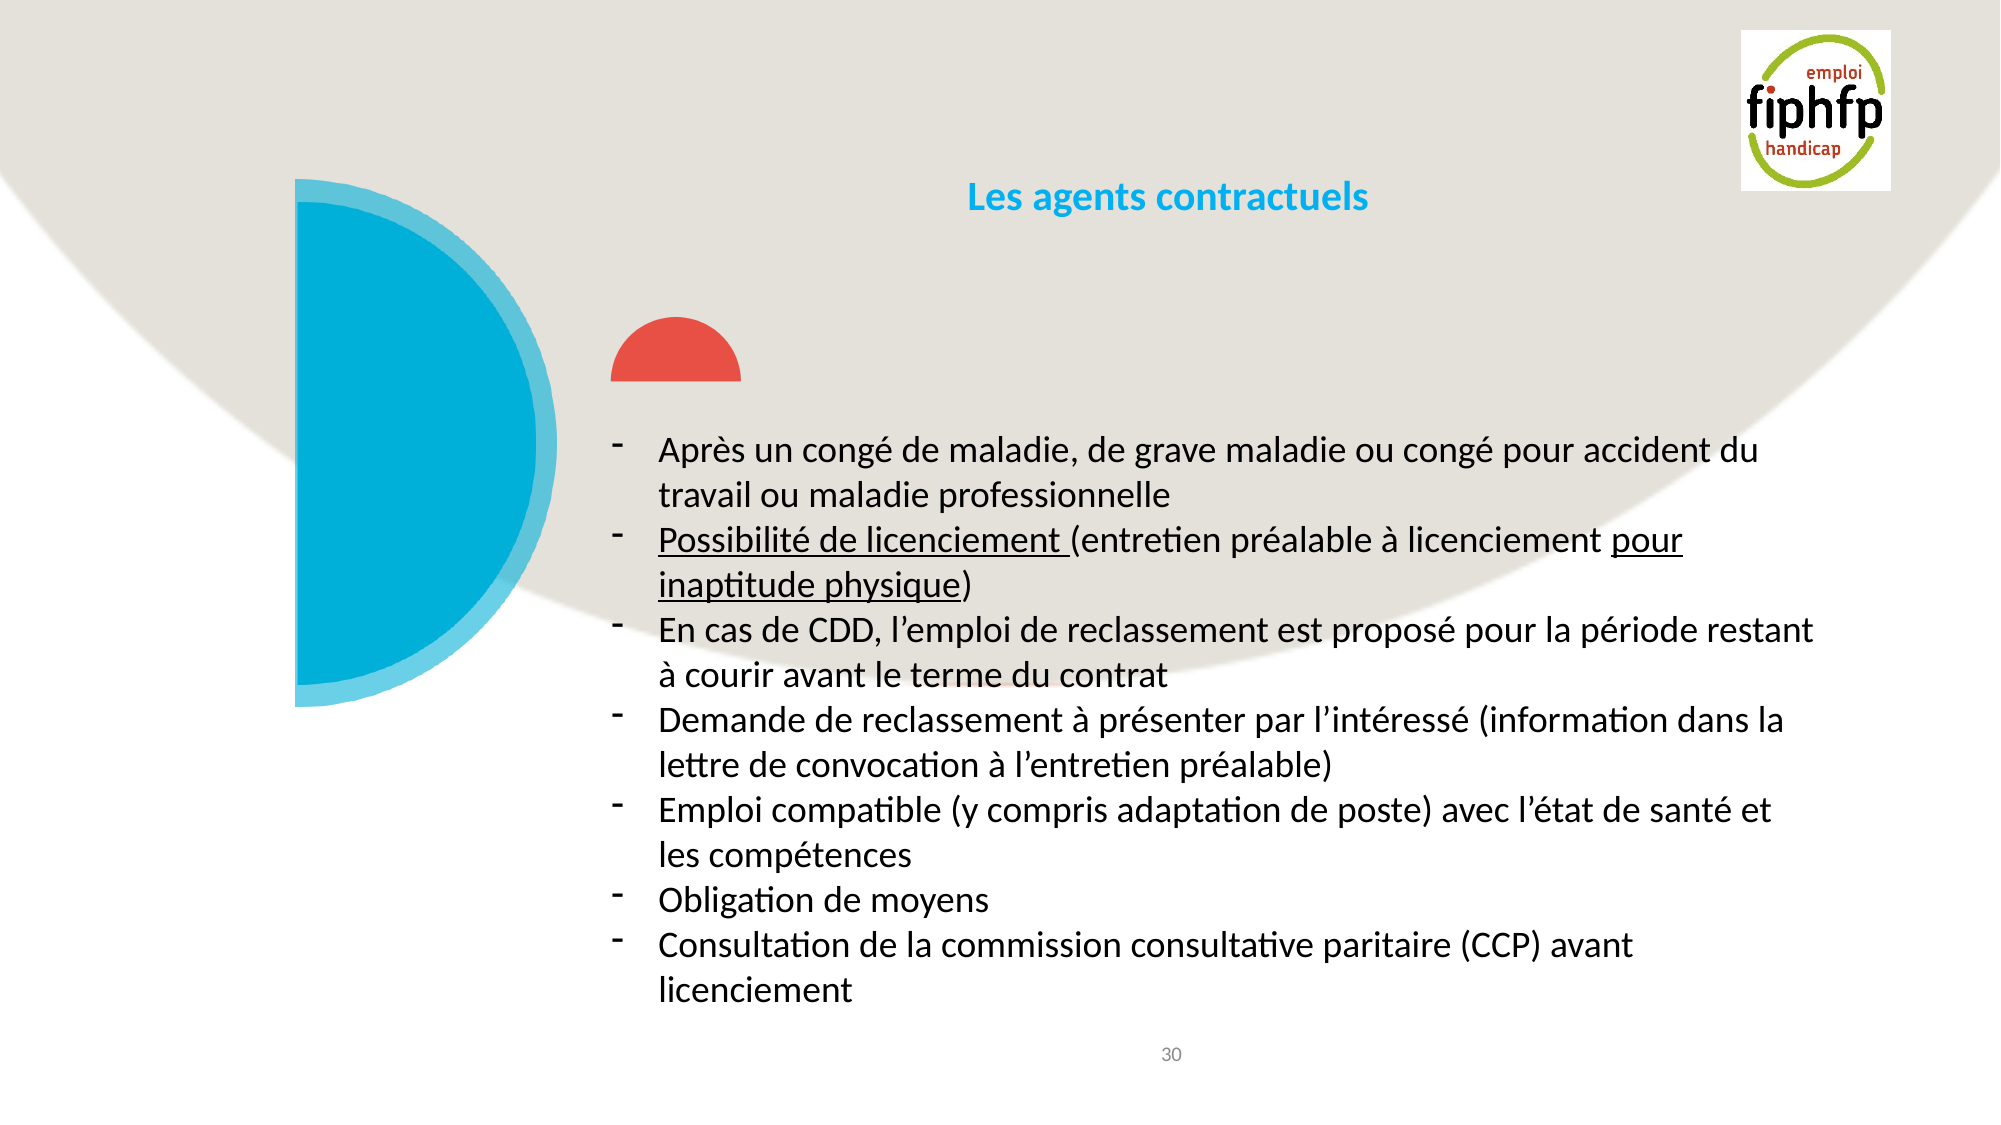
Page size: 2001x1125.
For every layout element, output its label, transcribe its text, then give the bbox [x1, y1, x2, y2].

picture [0, 0, 2001, 720]
slide_number 30 [747, 1023, 1198, 1084]
title Les agents contractuels [952, 166, 1407, 262]
text_box Après un congé de maladie, de grave maladie ou congé pour accident du travail ou maladie professionnelle Possibilité de licenciement (entretien préalable à licenciement pour inaptitude physique) En cas de CDD, l’emploi de reclassement est proposé pour la période restant à courir avant le terme du contrat Demande de reclassement à présenter par l’intéressé (information dans la lettre de convocation à l’entretien préalable) Emploi compatible (y compris adaptation de poste) avec l’état de santé et les compétences Obligation de moyens Consultation de la commission consultative paritaire (CCP) avant licenciement [596, 417, 1831, 1017]
